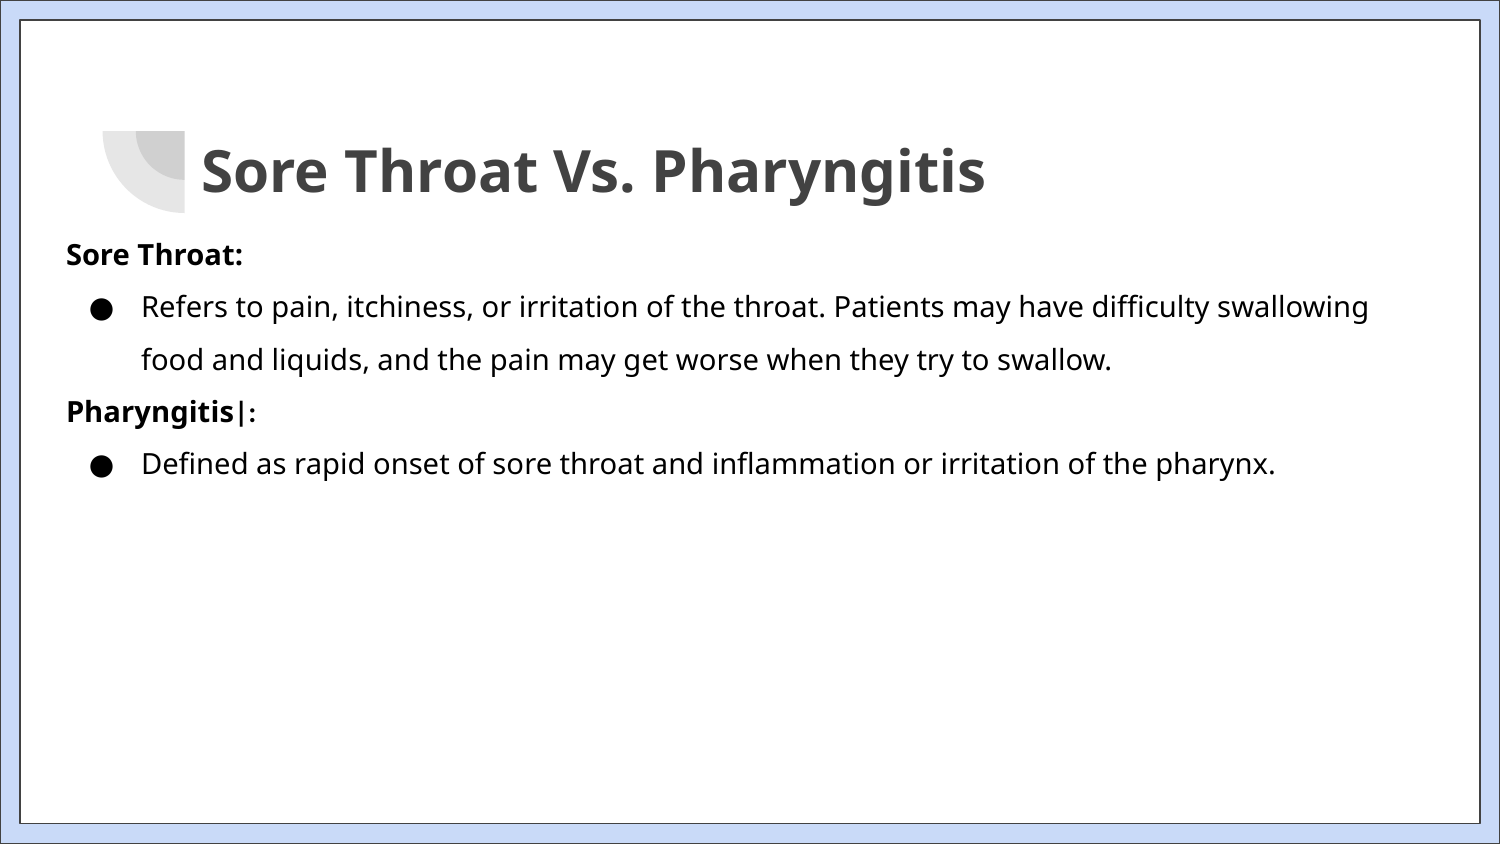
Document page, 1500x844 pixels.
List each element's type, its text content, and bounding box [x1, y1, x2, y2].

list Sore Throat: Refers to pain, itchiness, or irritation of the throat. Patients may have difficulty swallowing food and liquids, and the pain may get worse when they try to swallow. Pharyngitis|: Defined as rapid onset of sore throat and inflammation or irritation of the pharynx. [51, 203, 1449, 505]
title Sore Throat Vs. Pharyngitis [186, 119, 1341, 203]
text_box [0, 0, 1500, 844]
